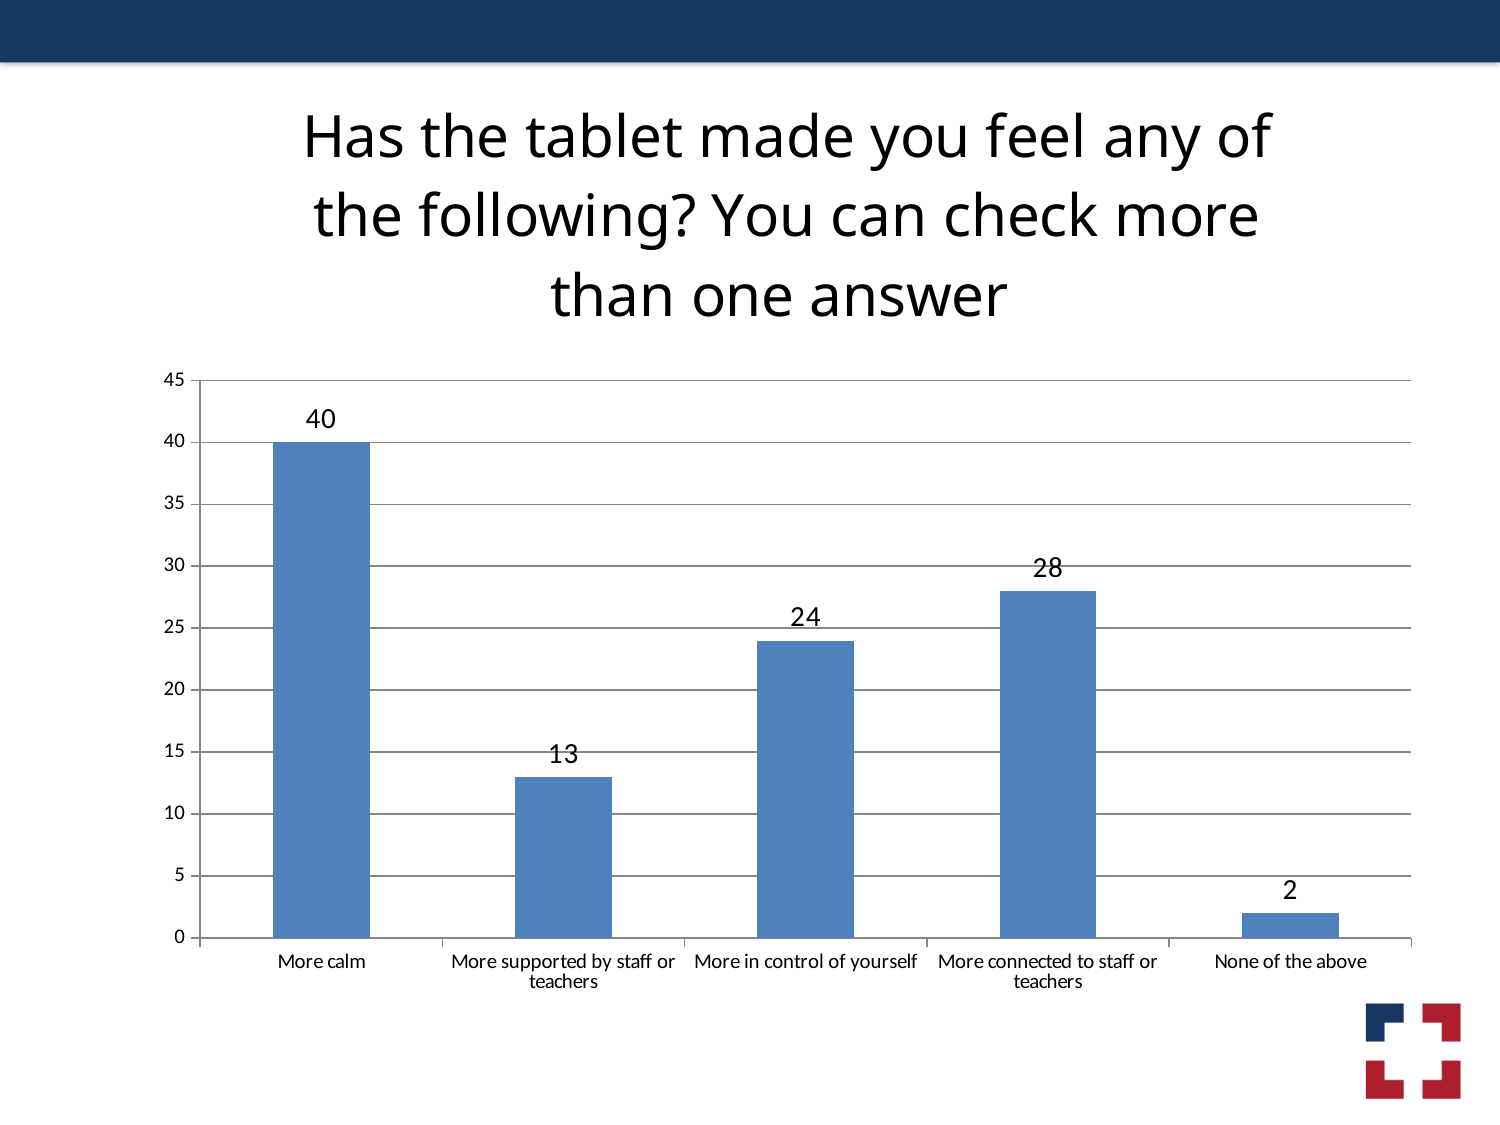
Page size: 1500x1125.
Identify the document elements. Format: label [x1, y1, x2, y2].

picture [1362, 999, 1474, 1103]
chart [137, 49, 1438, 1013]
text_box [0, 0, 1500, 63]
